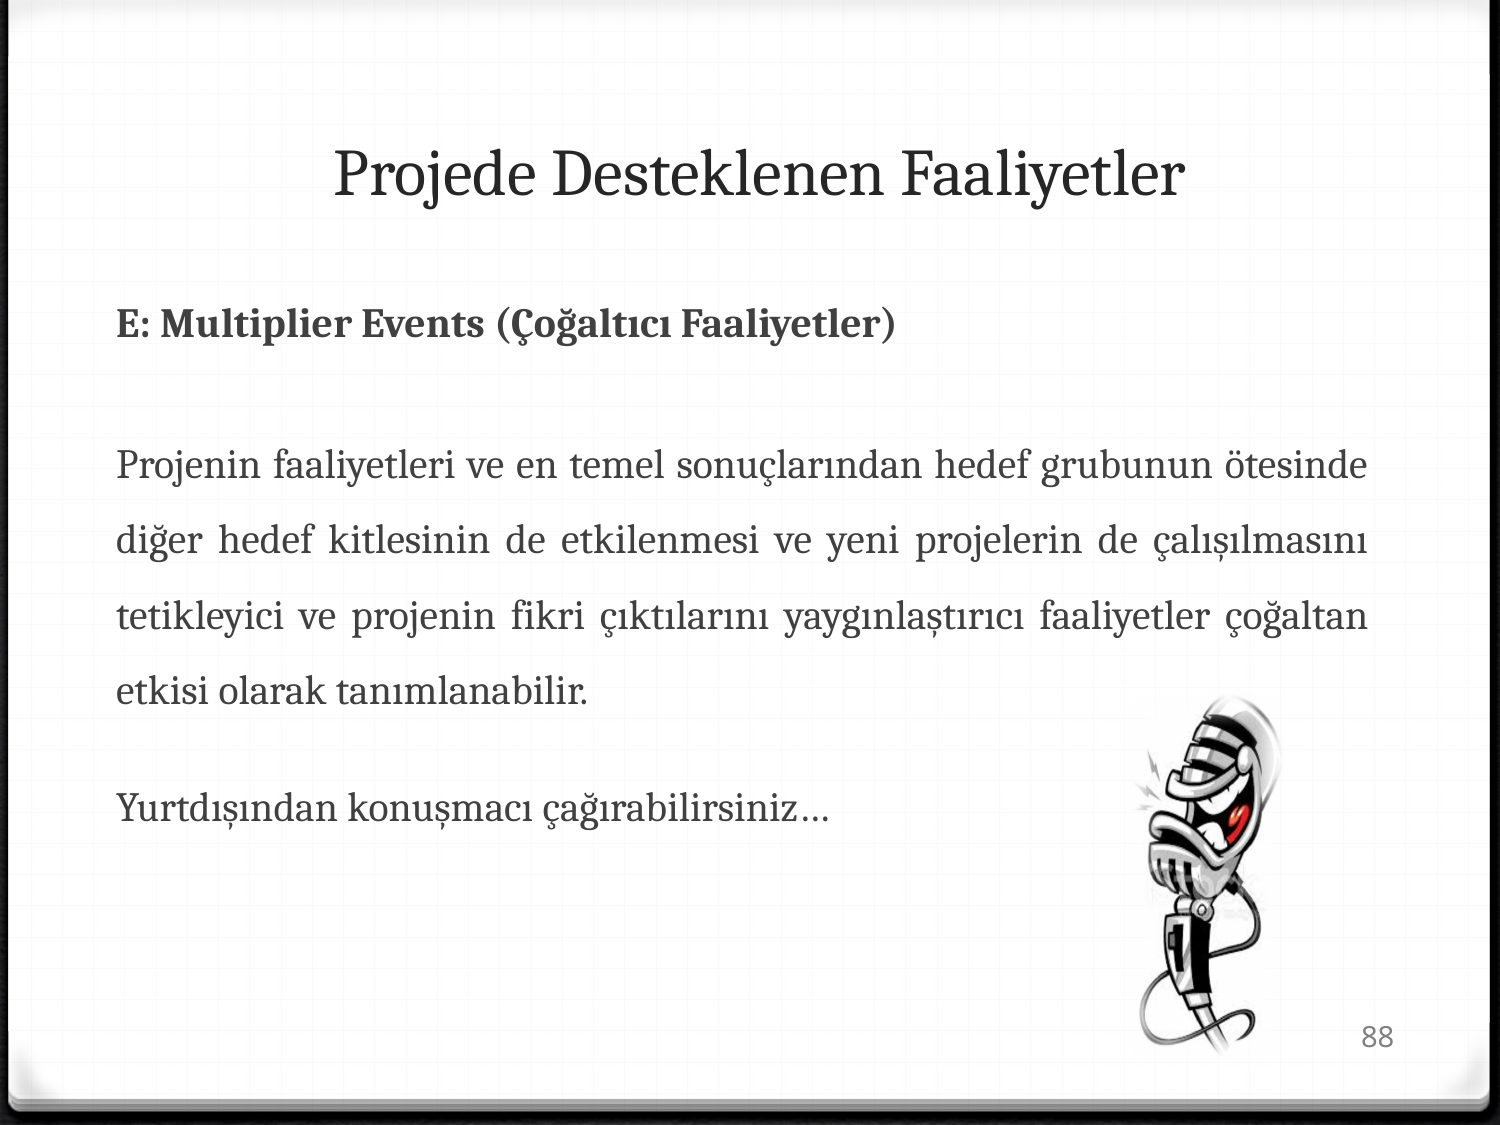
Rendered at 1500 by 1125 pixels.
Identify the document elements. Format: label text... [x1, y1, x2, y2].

slide_number 88 [1059, 1008, 1410, 1069]
list E: Multiplier Events (Çoğaltıcı Faaliyetler) Projenin faaliyetleri ve en temel sonuçlarından hedef grubunun ötesinde diğer hedef kitlesinin de etkilenmesi ve yeni projelerin de çalışılmasını tetikleyici ve projenin fikri çıktılarını yaygınlaştırıcı faaliyetler çoğaltan etkisi olarak tanımlanabilir. Yurtdışından konuşmacı çağırabilirsiniz… [101, 287, 1384, 1002]
title Projede Desteklenen Faaliyetler [105, 102, 1416, 235]
picture [0, 0, 1500, 1125]
